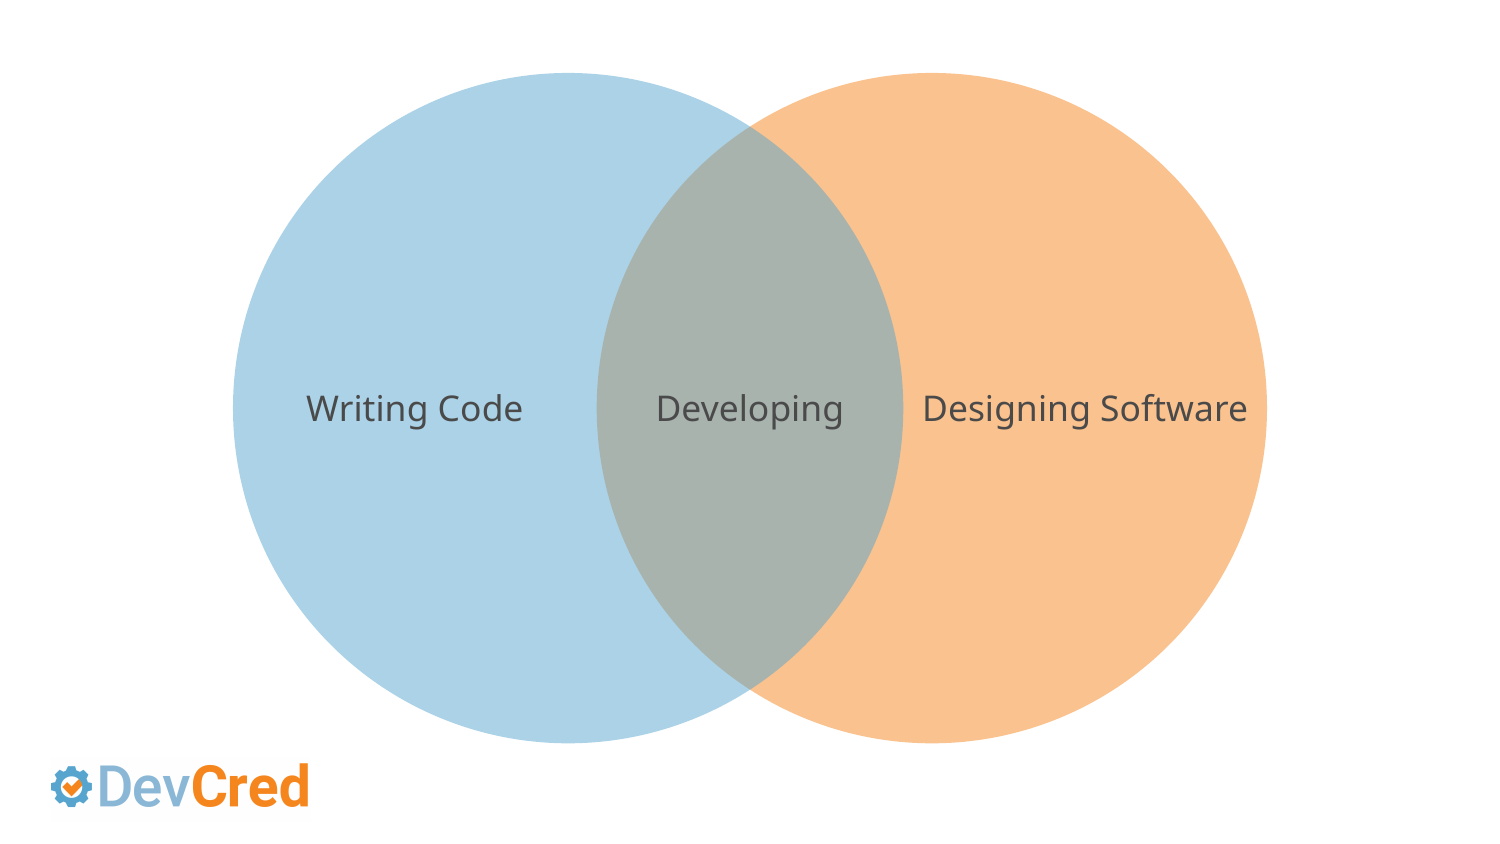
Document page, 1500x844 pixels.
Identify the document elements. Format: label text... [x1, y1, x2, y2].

picture [51, 757, 311, 822]
text_box [234, 72, 903, 744]
text_box [750, 72, 1265, 378]
text_box Designing Software [903, 371, 1267, 444]
text_box [750, 438, 1266, 744]
text_box Developing [601, 371, 899, 444]
text_box Writing Code [232, 371, 597, 444]
